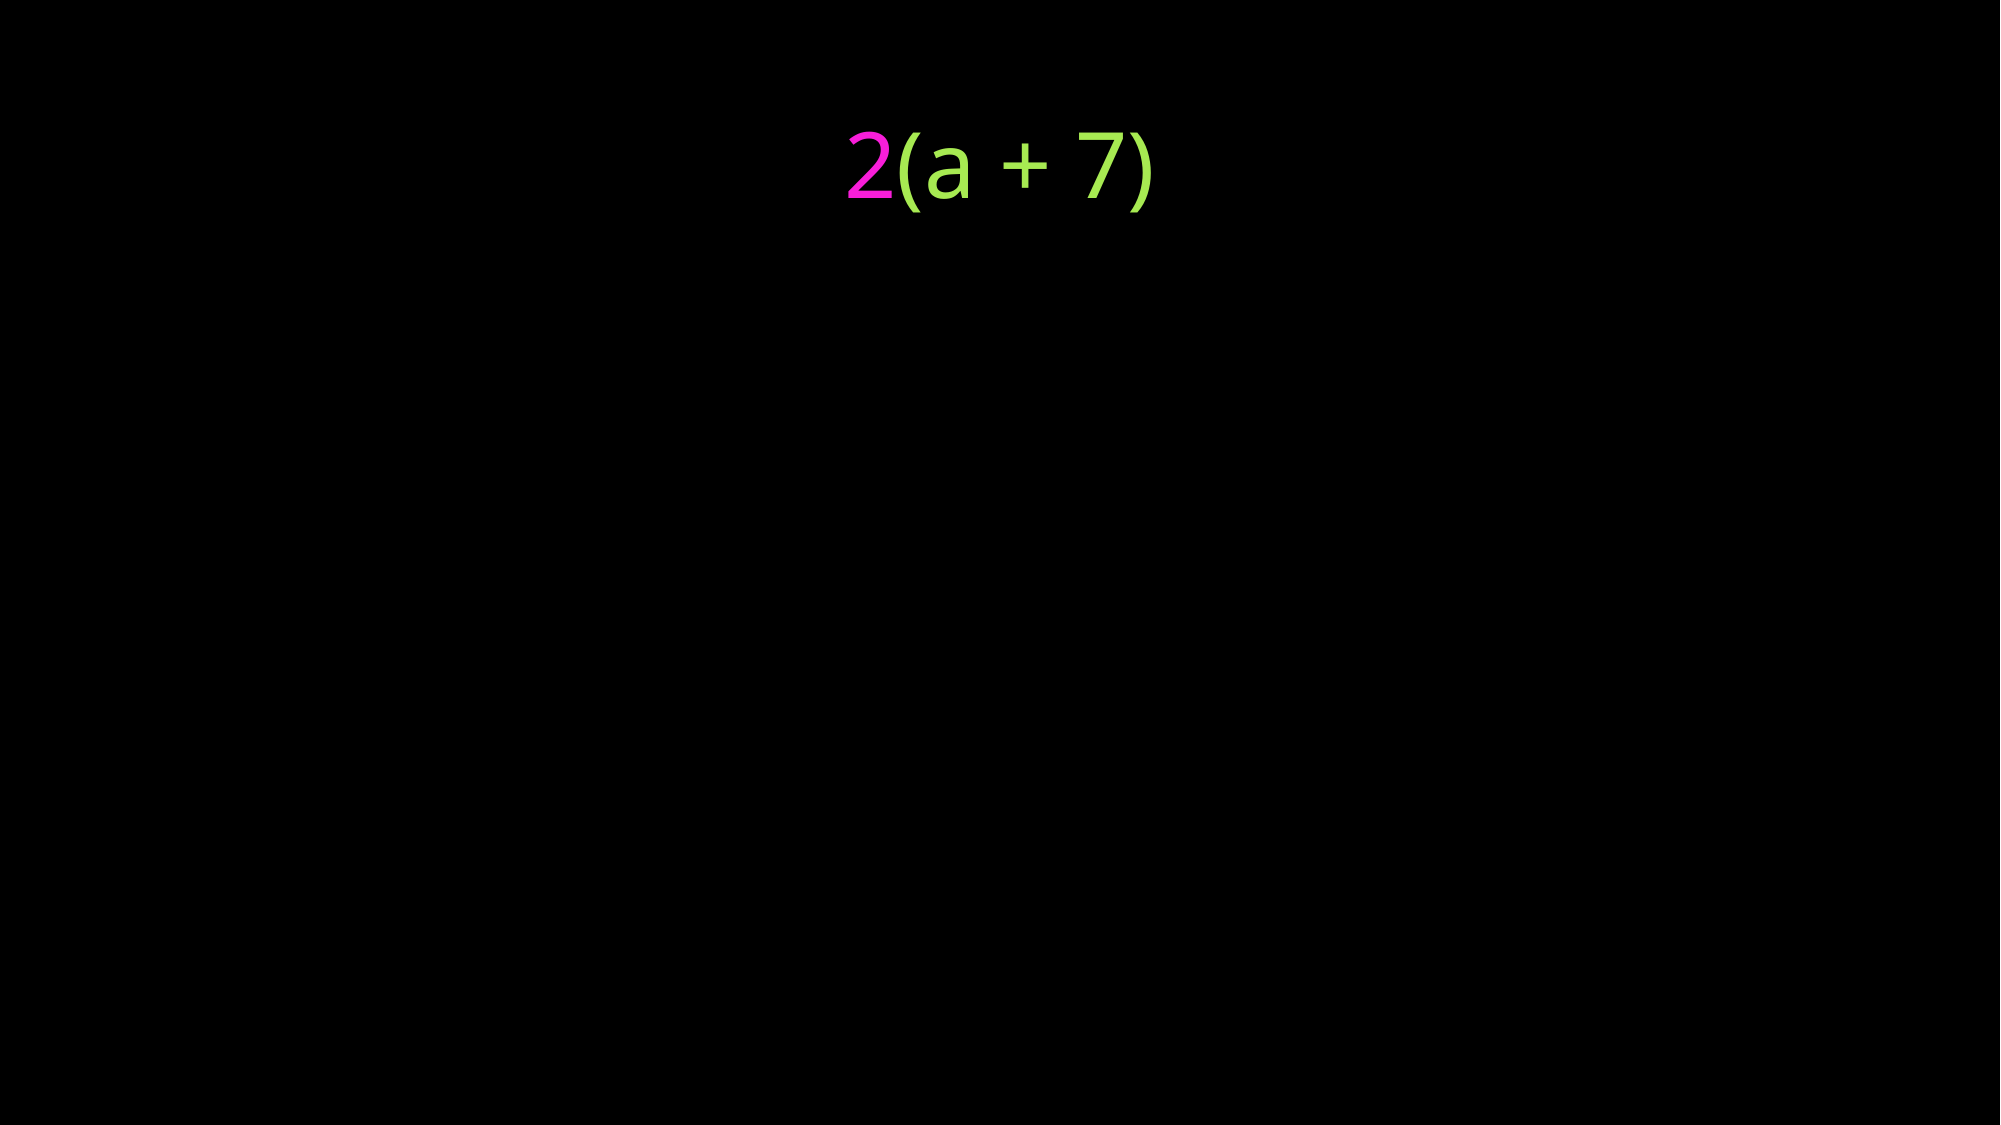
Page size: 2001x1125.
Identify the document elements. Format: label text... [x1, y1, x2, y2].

title 2(a + 7) [137, 59, 1863, 278]
